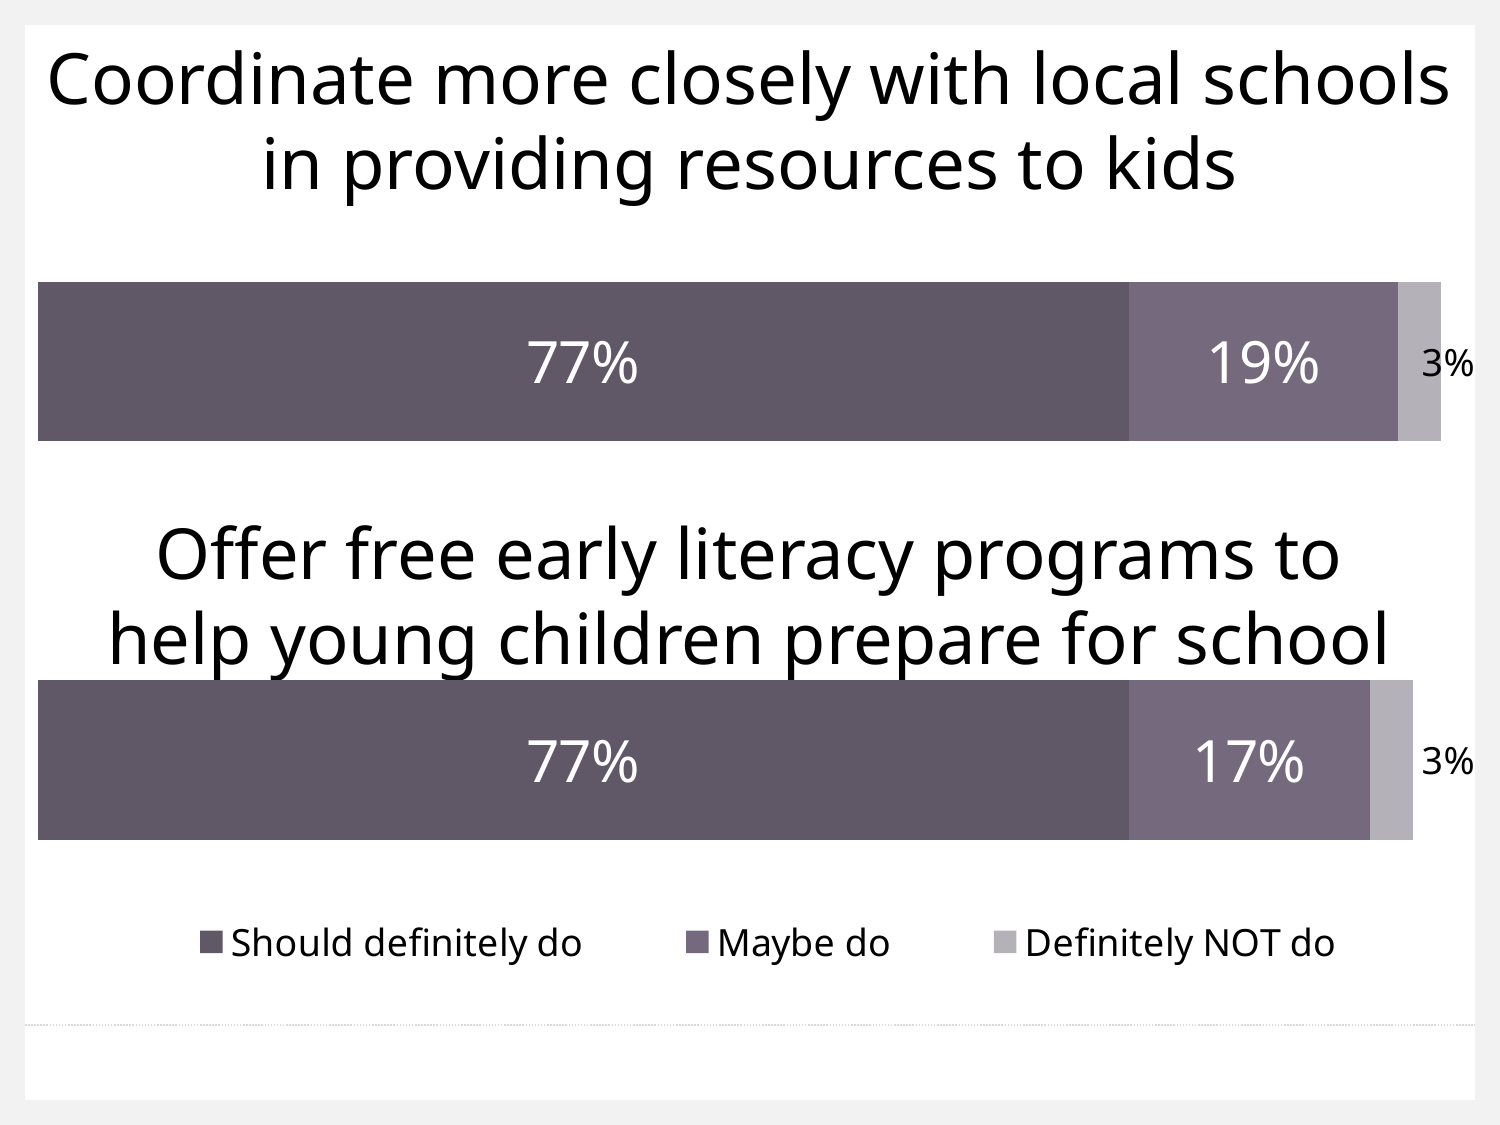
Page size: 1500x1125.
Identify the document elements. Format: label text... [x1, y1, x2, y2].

chart [37, 149, 1500, 1076]
title Coordinate more closely with local schools in providing resources to kids [0, 24, 1500, 213]
